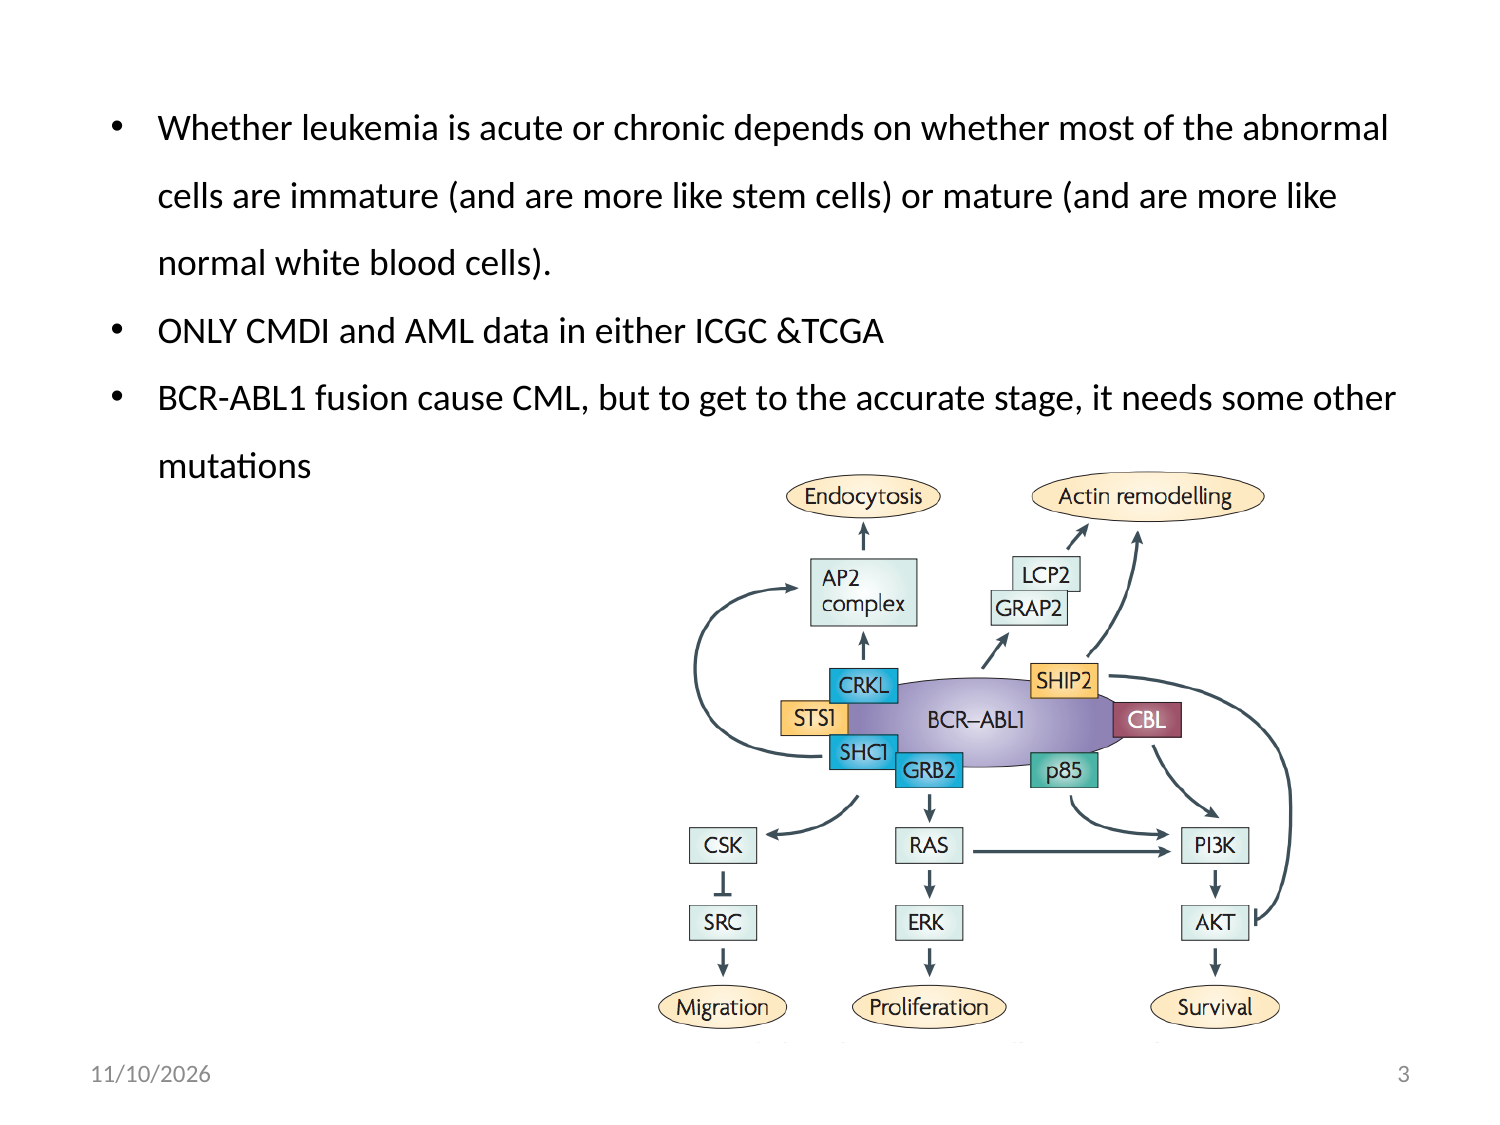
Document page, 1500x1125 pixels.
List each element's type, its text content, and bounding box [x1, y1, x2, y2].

picture [632, 432, 1319, 1043]
text_box Whether leukemia is acute or chronic depends on whether most of the abnormal cells are immature (and are more like stem cells) or mature (and are more like normal white blood cells). ONLY CMDI and AML data in either ICGC &TCGA BCR-ABL1 fusion cause CML, but to get to the accurate stage, it needs some other mutations [95, 73, 1414, 493]
slide_number 3 [1074, 1042, 1425, 1103]
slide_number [75, 1042, 425, 1103]
